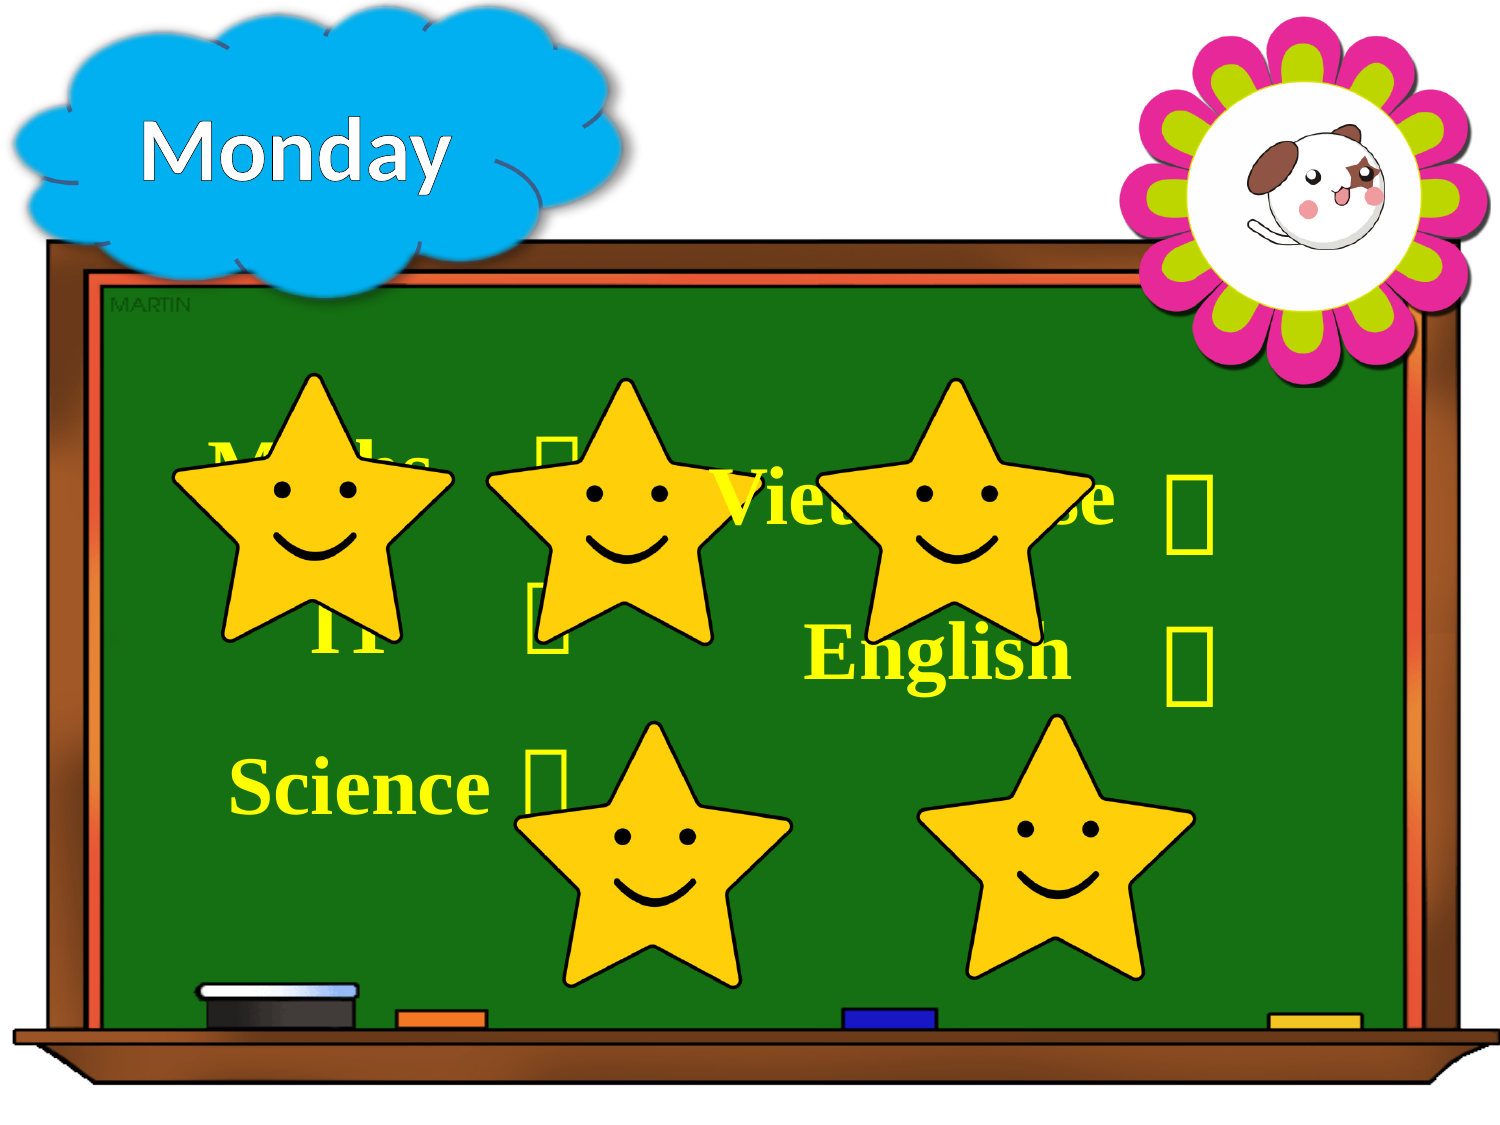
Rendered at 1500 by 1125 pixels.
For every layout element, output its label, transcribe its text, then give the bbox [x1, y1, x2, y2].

picture [0, 11, 1500, 1125]
text_box Monday [20, 12, 617, 212]
